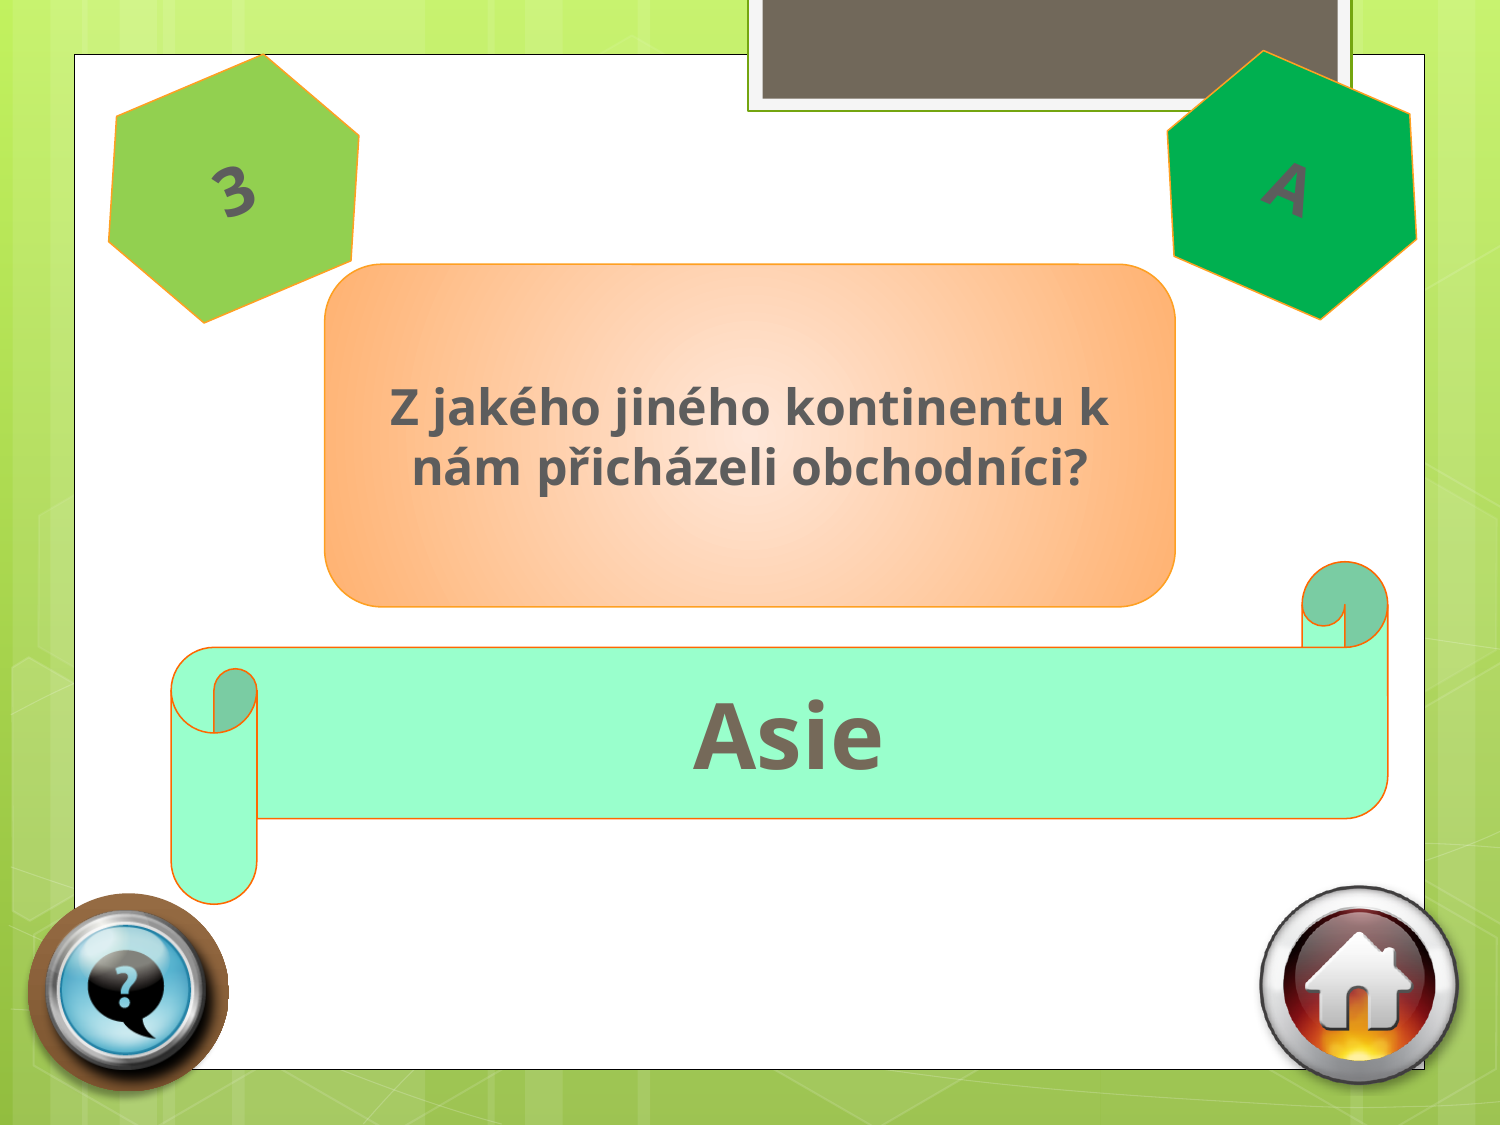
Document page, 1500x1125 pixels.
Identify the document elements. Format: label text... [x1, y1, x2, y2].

text_box Asie [170, 560, 1389, 901]
text_box 3 [107, 53, 360, 324]
text_box Z jakého jiného kontinentu k nám přicházeli obchodníci? [323, 263, 1176, 608]
text_box A [1166, 49, 1418, 321]
picture [1246, 873, 1470, 1096]
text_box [27, 893, 230, 1095]
